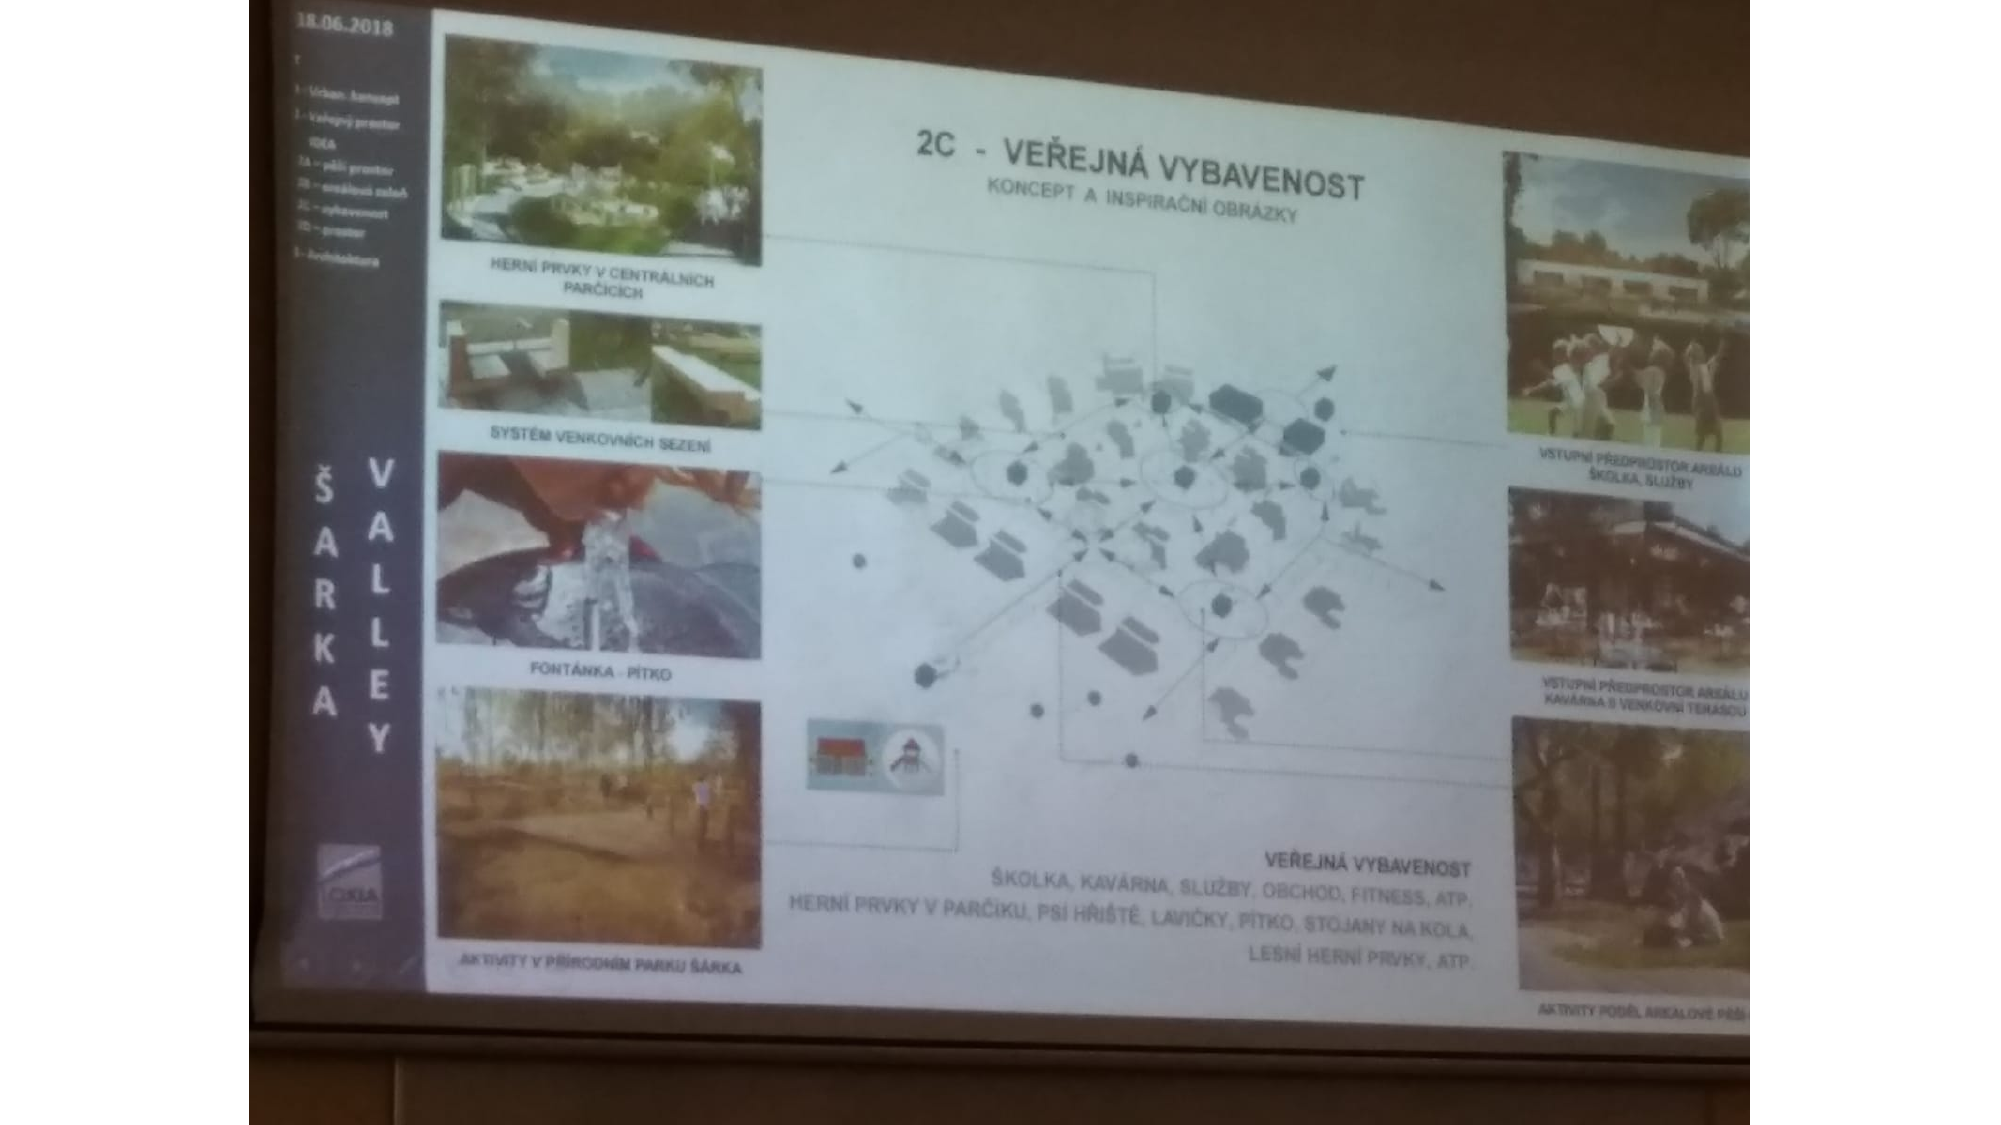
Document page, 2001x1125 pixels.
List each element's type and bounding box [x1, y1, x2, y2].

picture [249, 0, 1750, 1125]
